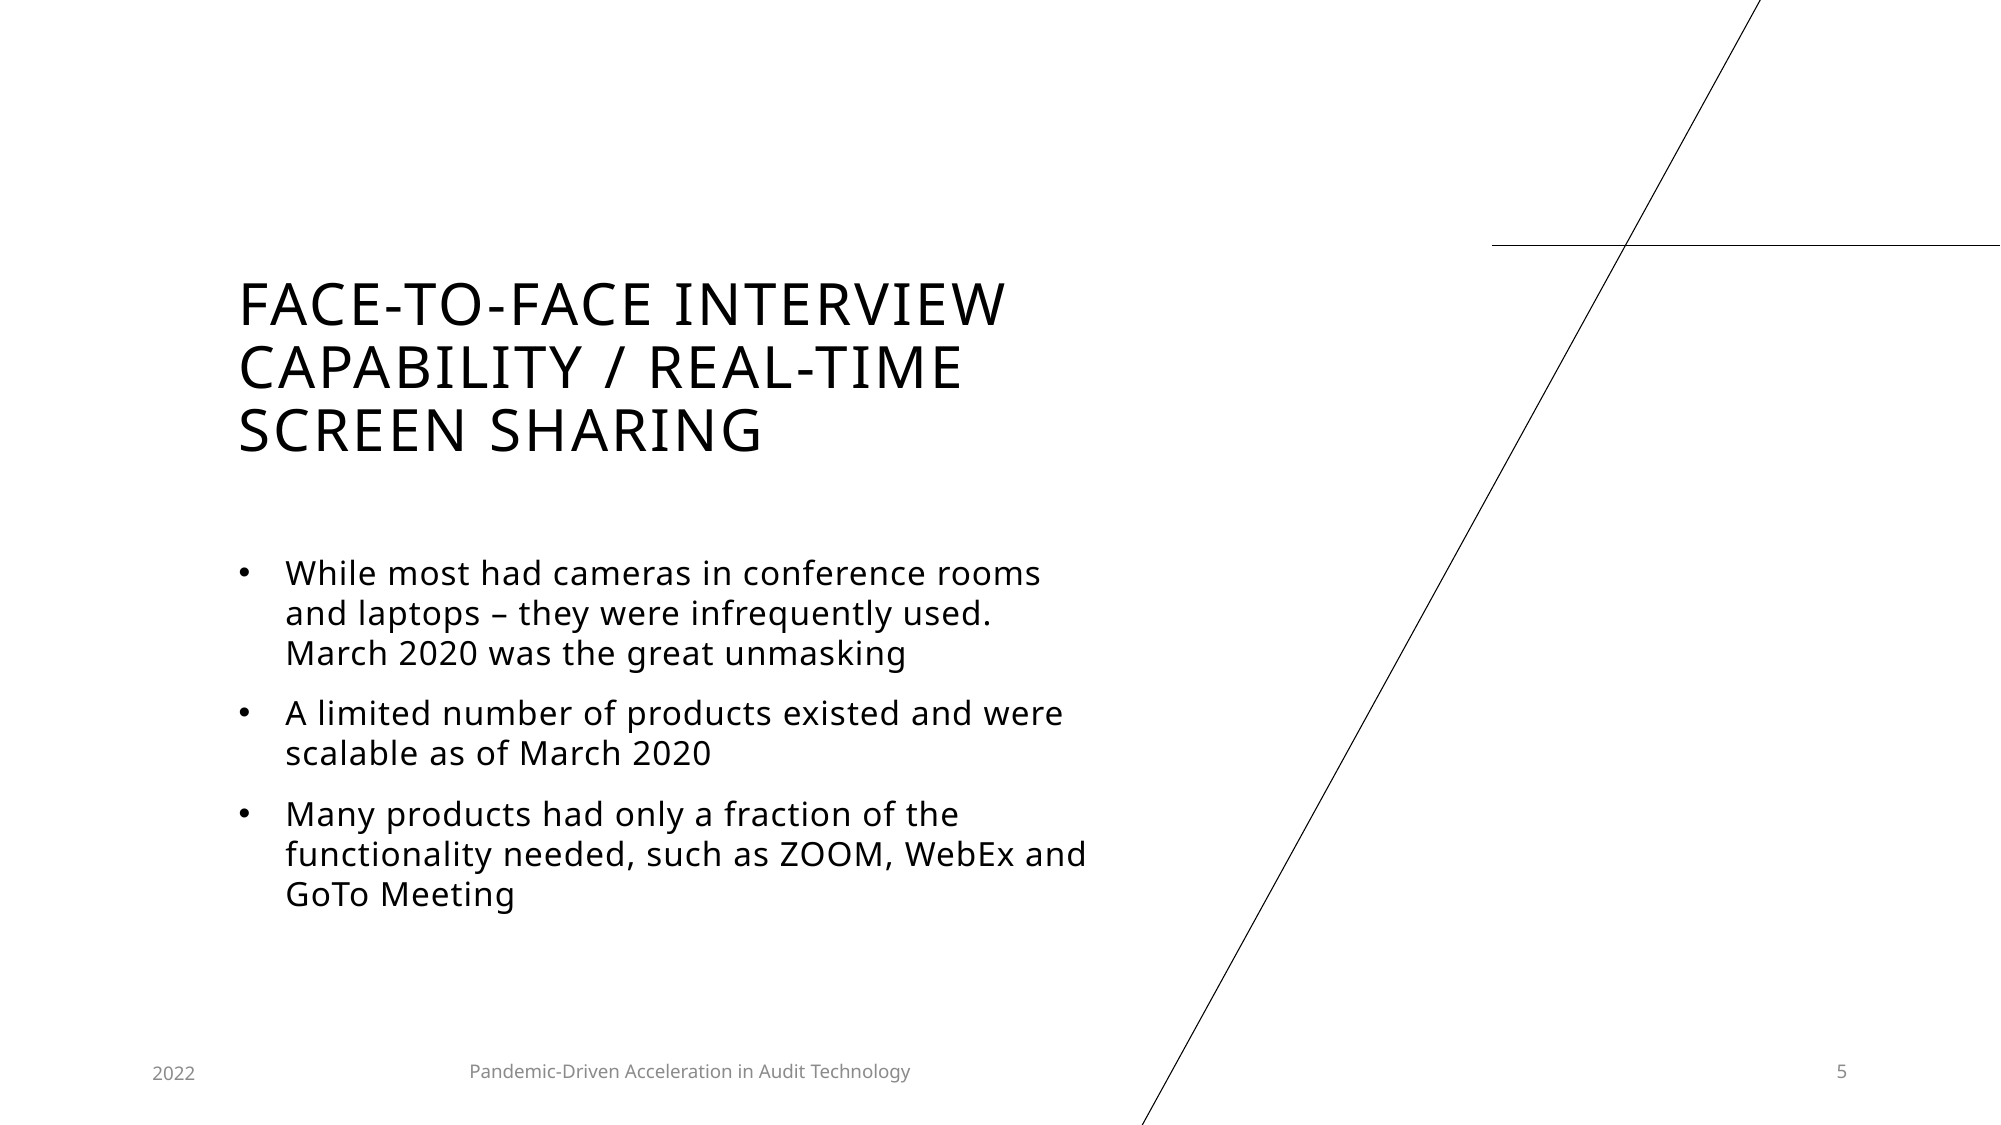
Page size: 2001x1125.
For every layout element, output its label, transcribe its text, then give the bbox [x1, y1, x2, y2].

footer Pandemic-Driven Acceleration in Audit Technology [404, 1042, 975, 1103]
list While most had cameras in conference rooms and laptops – they were infrequently used. March 2020 was the great unmasking A limited number of products existed and were scalable as of March 2020 Many products had only a fraction of the functionality needed, such as ZOOM, WebEx and GoTo Meeting [223, 544, 1117, 928]
title Face-to-face interview capability / Real-time screen sharing [223, 221, 1162, 472]
slide_number 5 [1412, 1042, 1863, 1103]
slide_number 2022 [137, 1042, 338, 1103]
